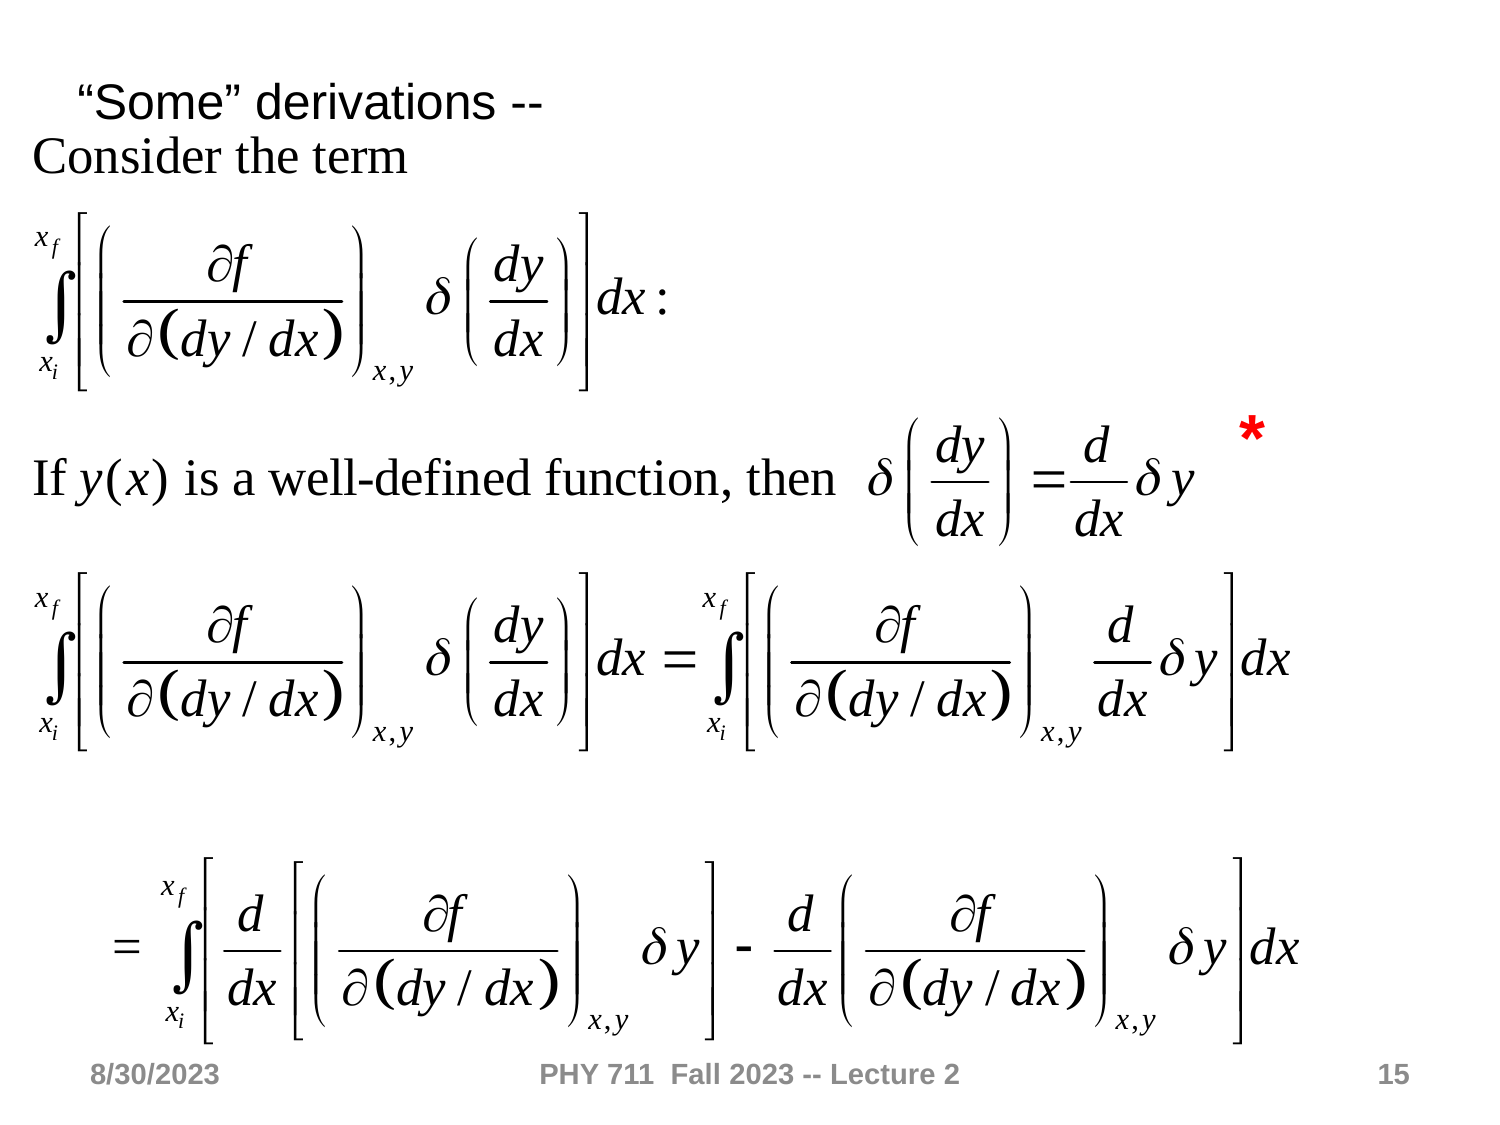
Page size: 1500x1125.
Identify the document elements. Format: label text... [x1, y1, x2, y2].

slide_number 15 [1074, 1042, 1425, 1103]
footer PHY 711 Fall 2023 -- Lecture 2 [512, 1066, 988, 1103]
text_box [24, 123, 1311, 1058]
text_box “Some” derivations -- [62, 62, 1225, 122]
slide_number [75, 1066, 425, 1103]
